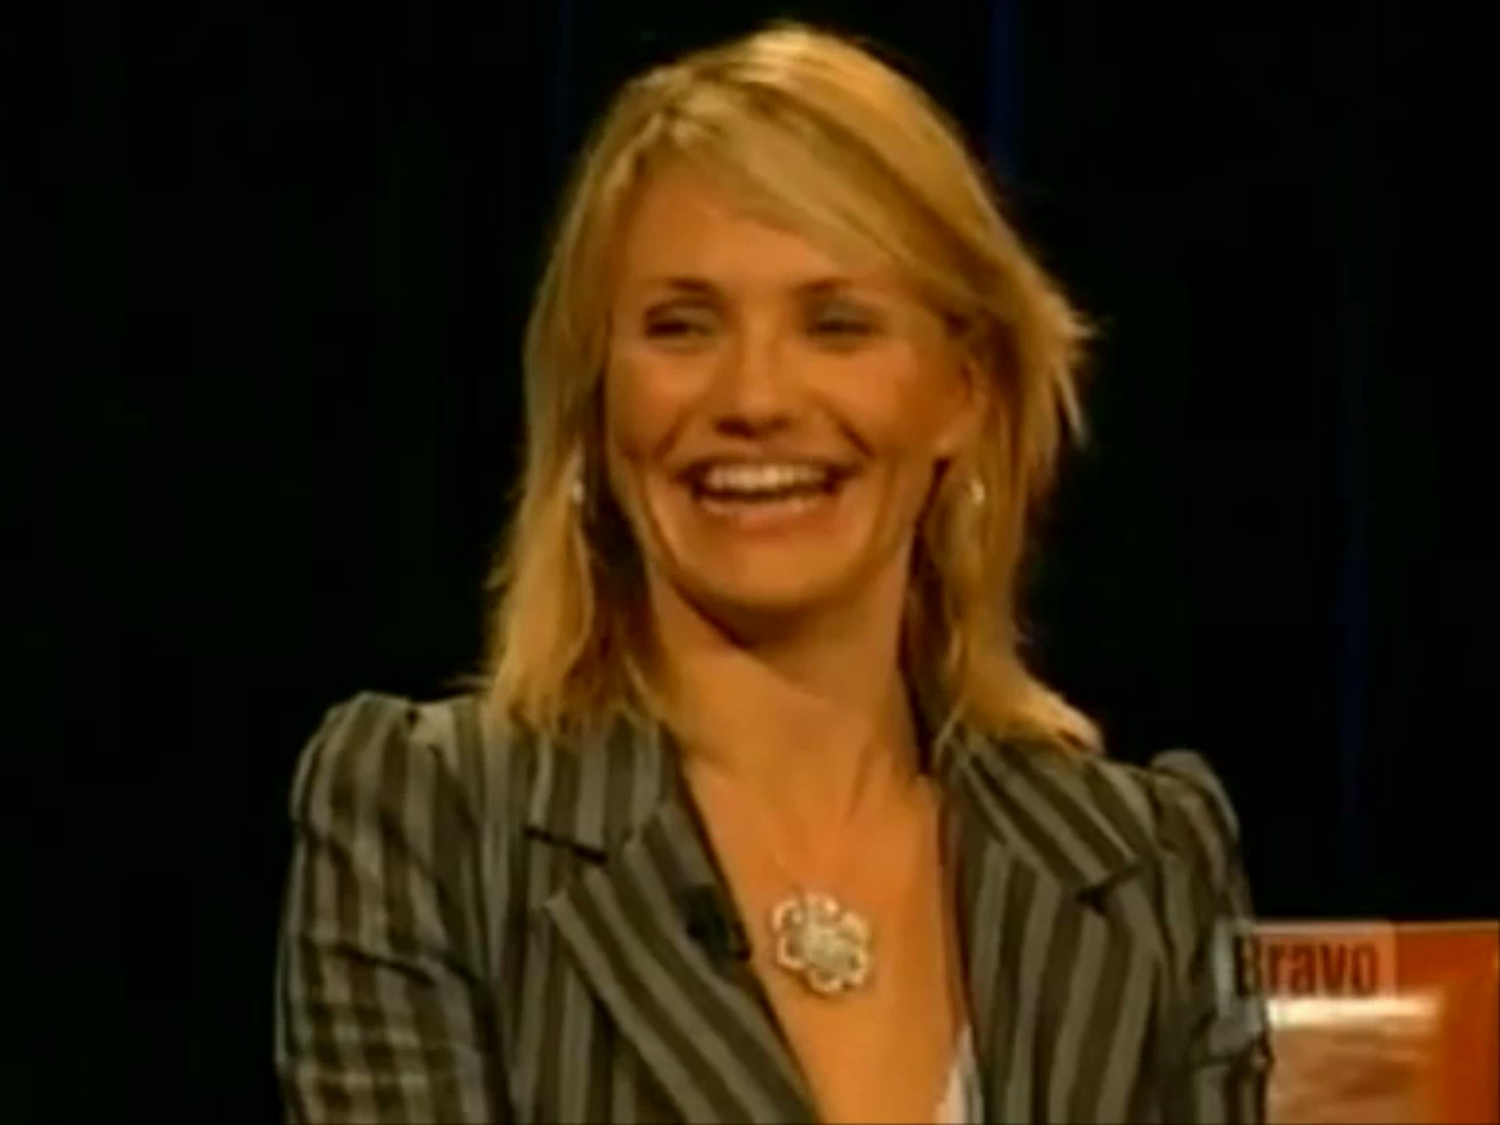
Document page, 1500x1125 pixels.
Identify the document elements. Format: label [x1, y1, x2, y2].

text_box [0, 0, 1500, 1125]
